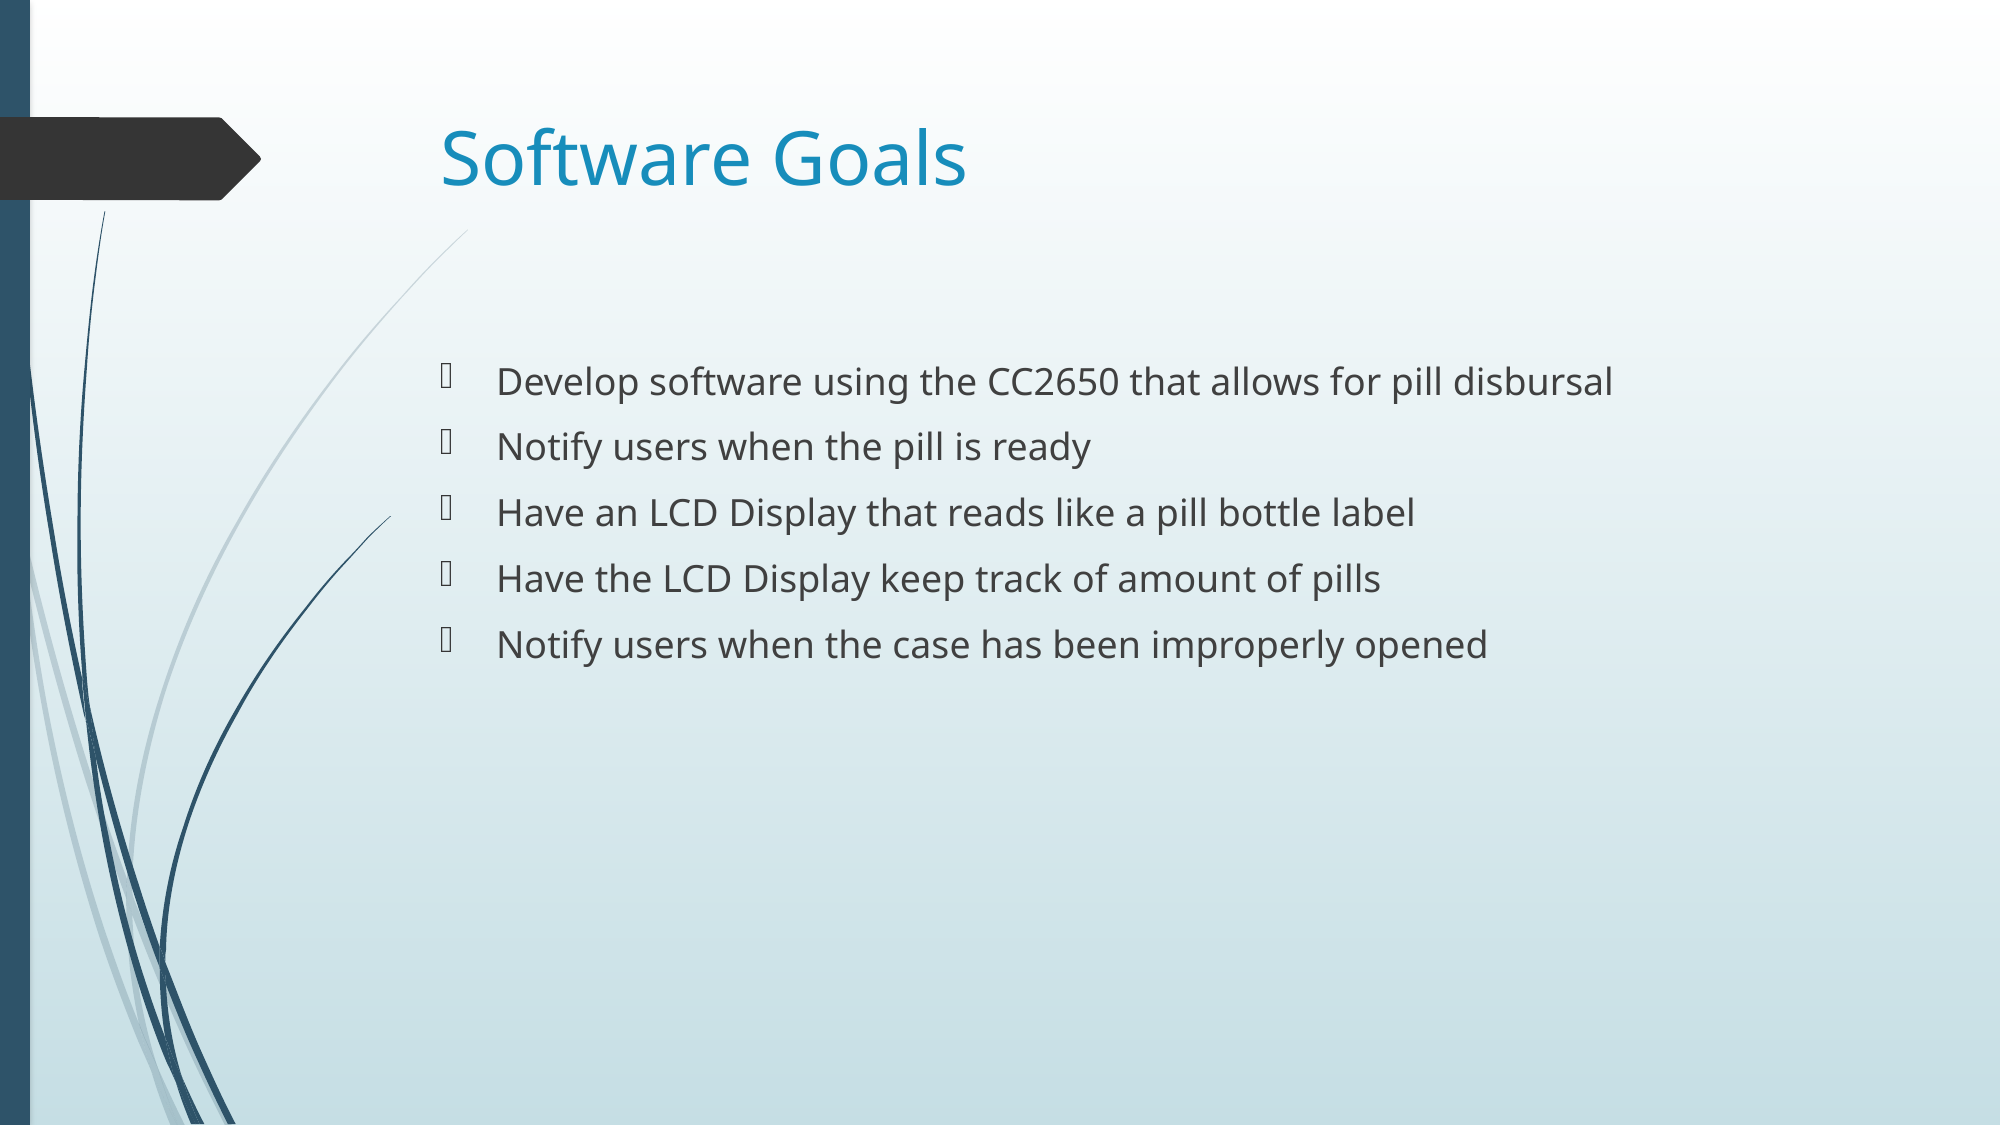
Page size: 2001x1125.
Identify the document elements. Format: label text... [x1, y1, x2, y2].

list Develop software using the CC2650 that allows for pill disbursal Notify users when the pill is ready Have an LCD Display that reads like a pill bottle label Have the LCD Display keep track of amount of pills Notify users when the case has been improperly opened [424, 350, 1888, 970]
title Software Goals [425, 102, 1888, 313]
